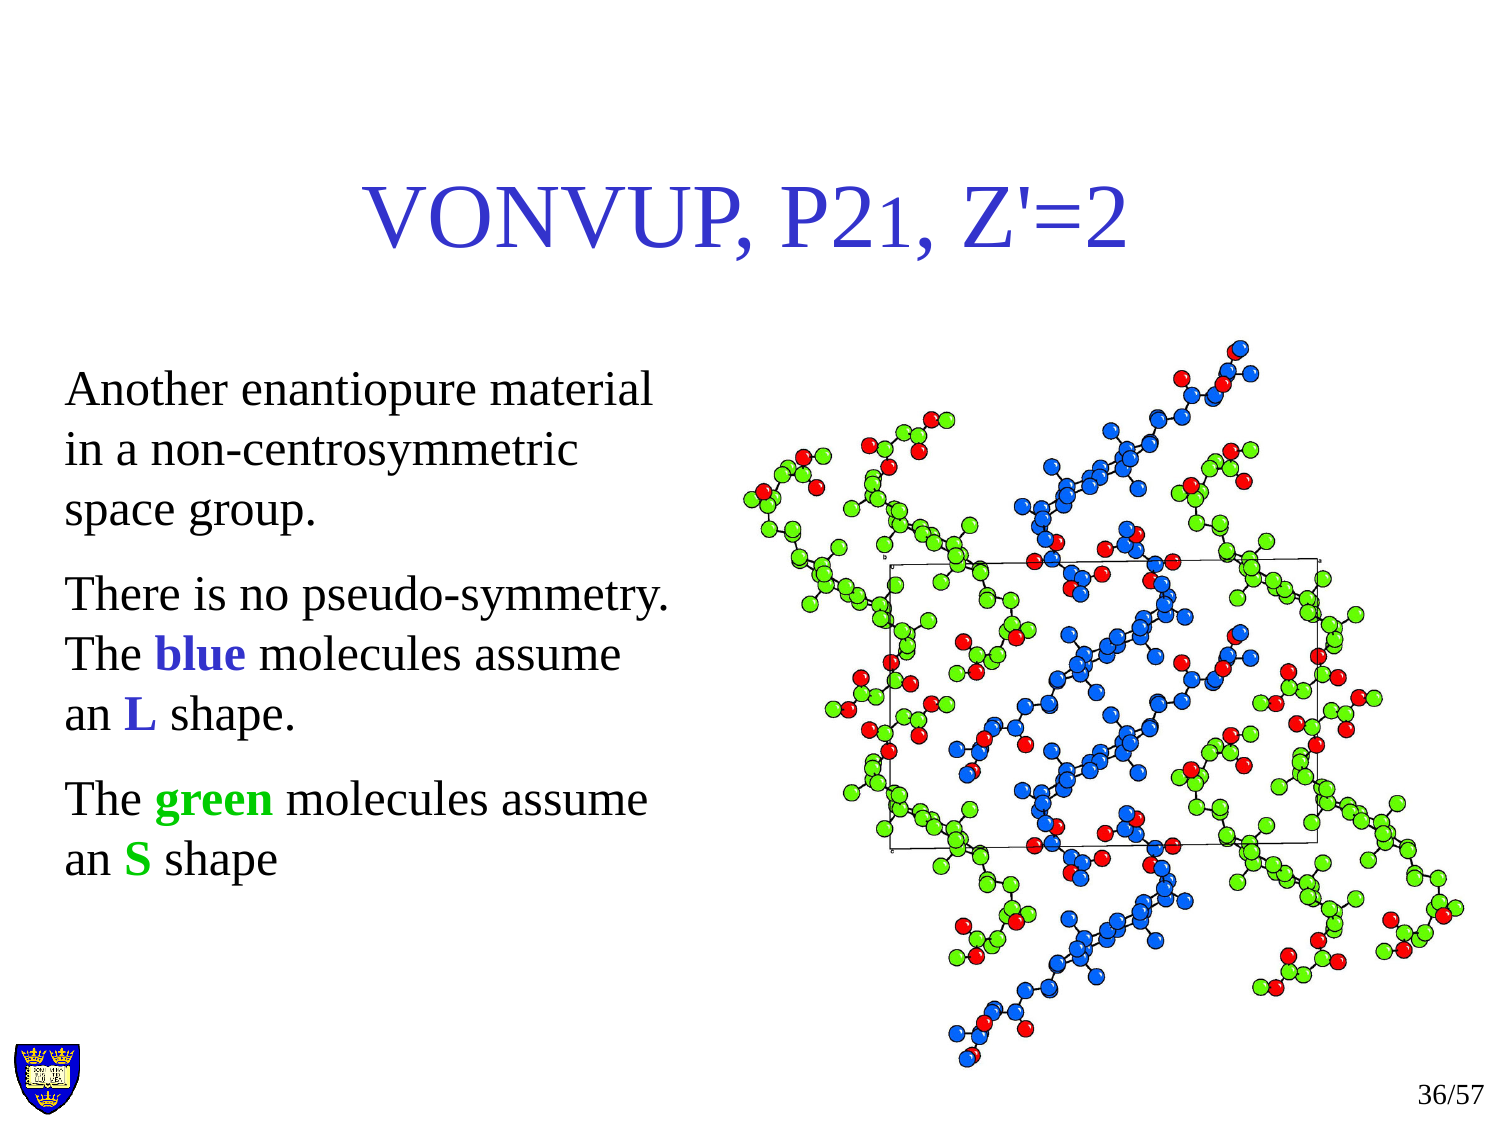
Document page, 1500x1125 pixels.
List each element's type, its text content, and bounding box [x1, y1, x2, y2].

text_box Another enantiopure material in a non-centrosymmetric space group. There is no pseudo-symmetry. The blue molecules assume an L shape. The green molecules assume an S shape [49, 347, 694, 893]
title VONVUP, P21, Z'=2 [108, 147, 1384, 276]
picture [731, 325, 1474, 1082]
slide_number 36/57 [1362, 1068, 1500, 1115]
picture [14, 1044, 80, 1115]
